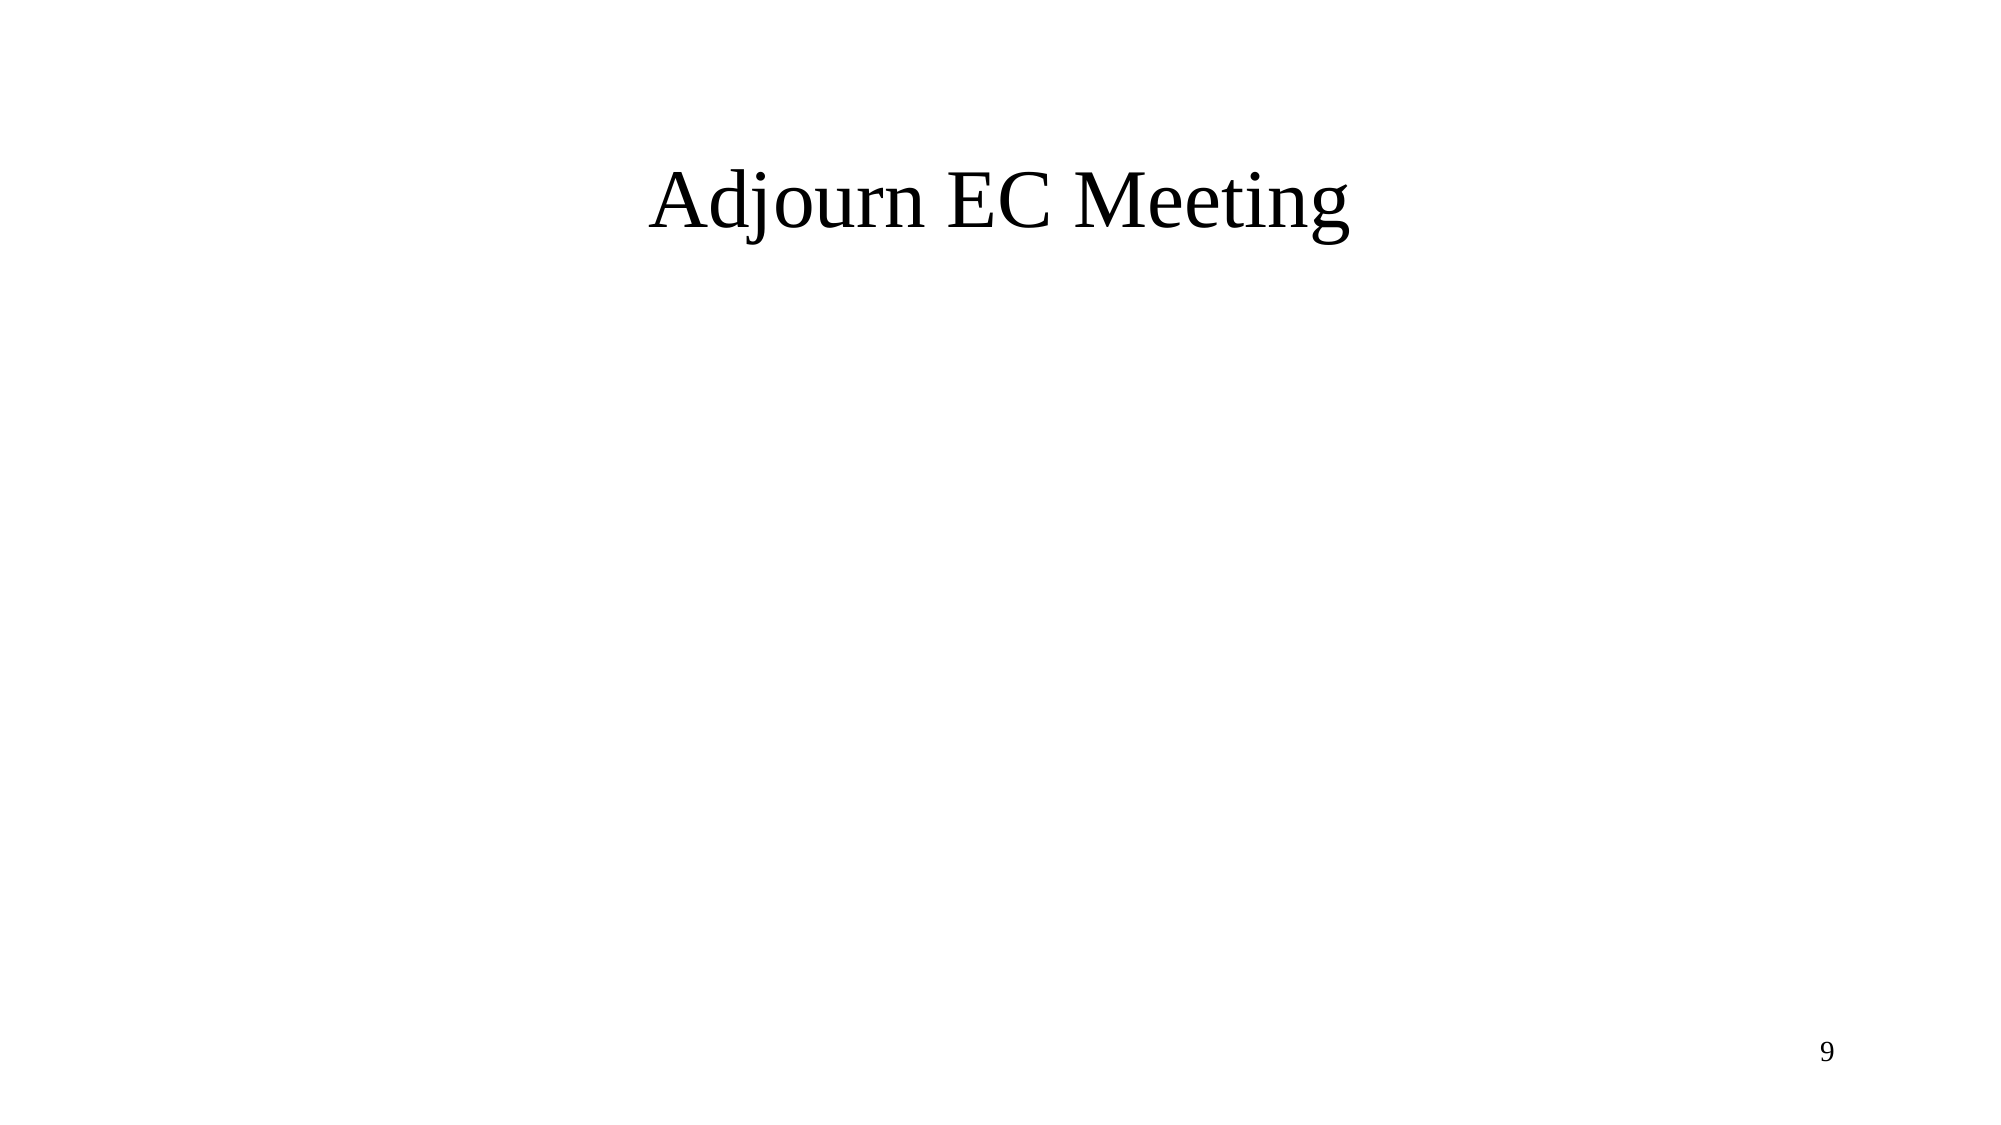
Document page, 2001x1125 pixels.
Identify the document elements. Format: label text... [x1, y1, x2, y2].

slide_number 9 [1433, 1024, 1851, 1101]
title Adjourn EC Meeting [149, 99, 1851, 288]
